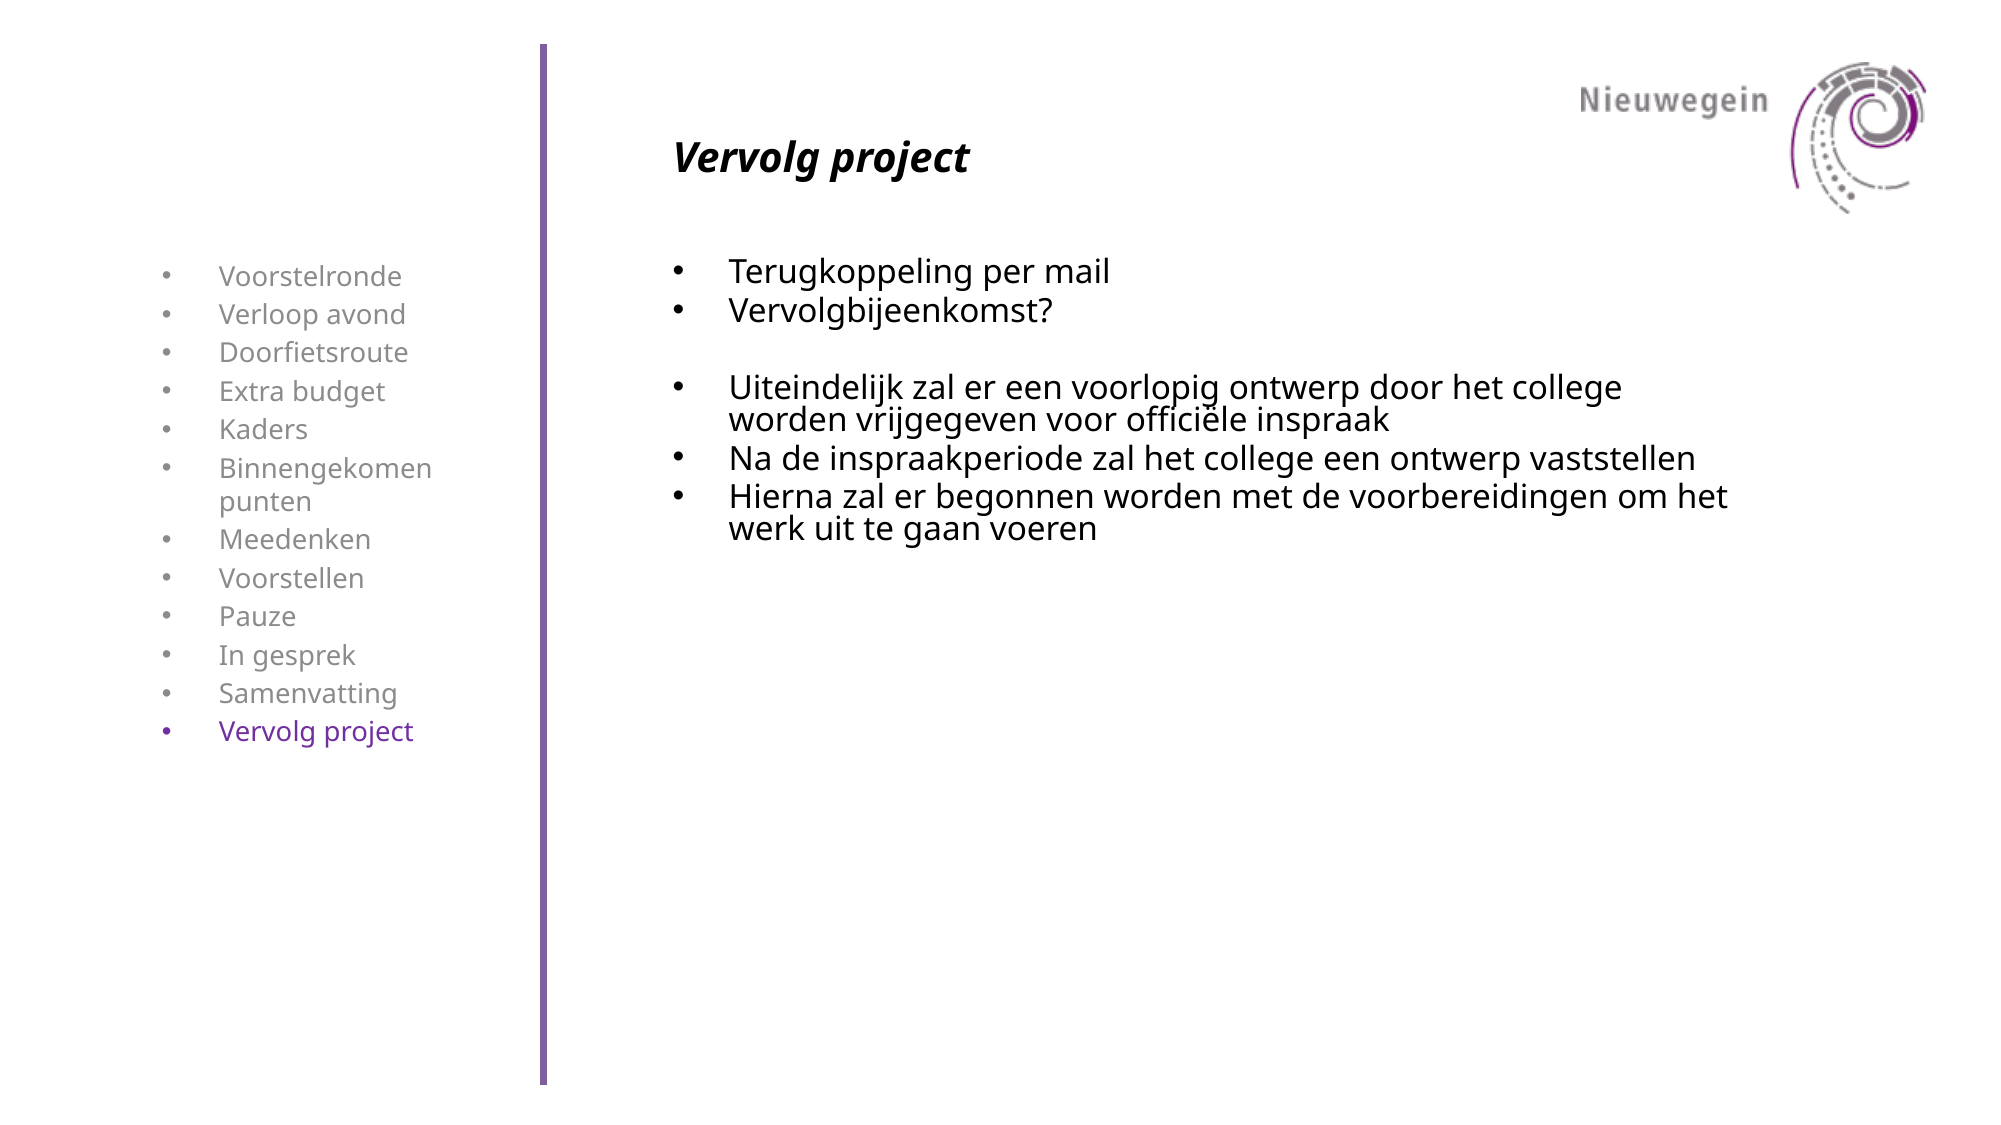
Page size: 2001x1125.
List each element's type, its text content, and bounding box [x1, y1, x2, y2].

picture [1580, 58, 1937, 220]
text_box Terugkoppeling per mail Vervolgbijeenkomst? Uiteindelijk zal er een voorlopig ontwerp door het college worden vrijgegeven voor officiële inspraak Na de inspraakperiode zal het college een ontwerp vaststellen Hierna zal er begonnen worden met de voorbereidingen om het werk uit te gaan voeren [657, 251, 1750, 654]
title Vervolg project [657, 90, 1750, 251]
text_box Voorstelronde Verloop avond Doorfietsroute Extra budget Kaders Binnengekomen punten Meedenken Voorstellen Pauze In gesprek Samenvatting Vervolg project [146, 251, 484, 758]
